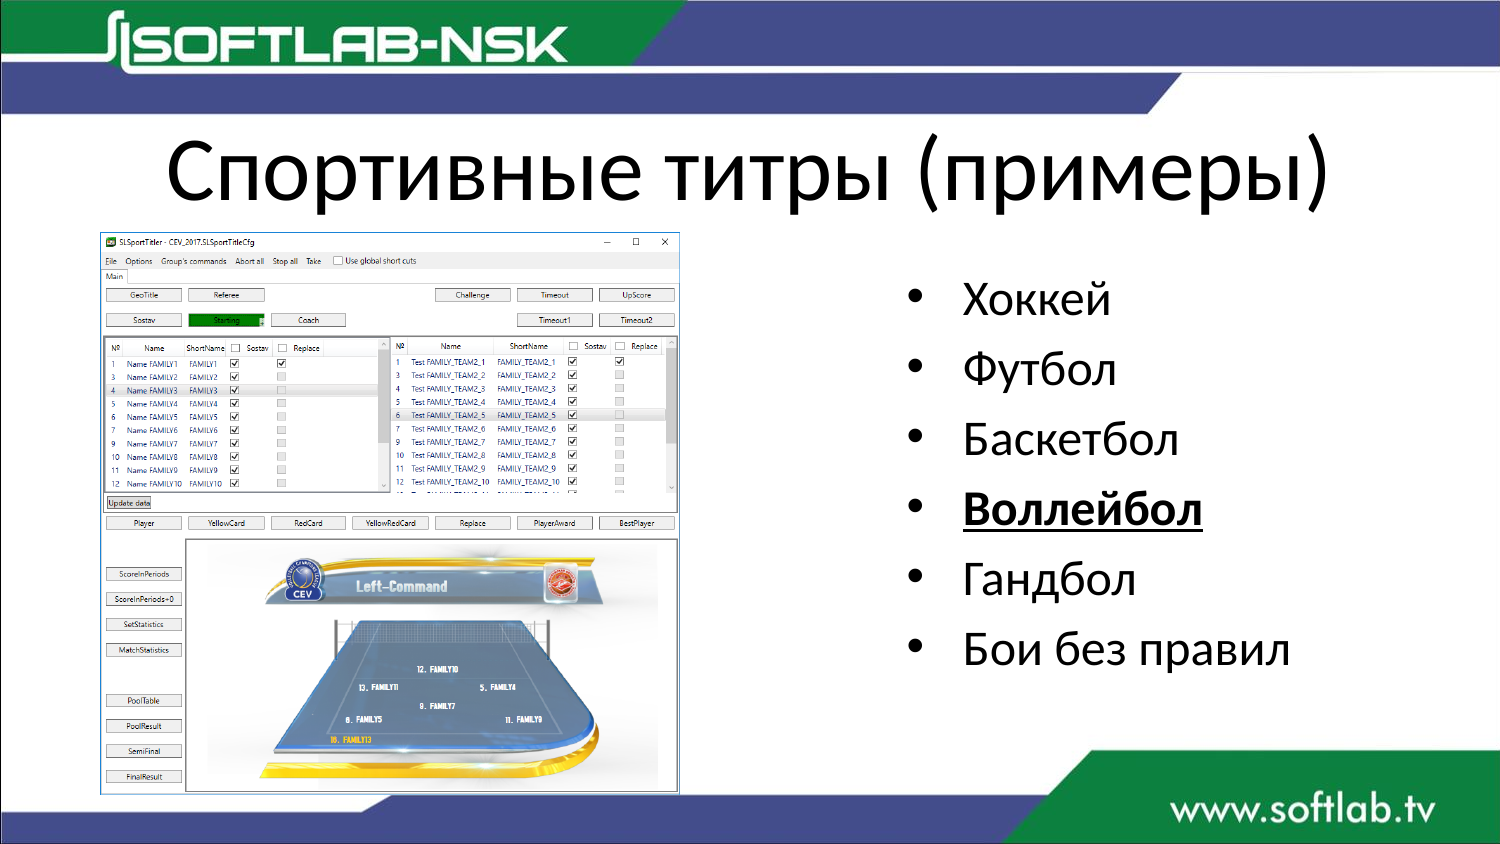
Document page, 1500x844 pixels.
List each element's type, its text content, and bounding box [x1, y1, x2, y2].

picture [0, 0, 1500, 844]
title Спортивные титры (примеры) [74, 105, 1426, 223]
list Хоккей Футбол Баскетбол Воллейбол Гандбол Бои без правил [891, 257, 1436, 754]
